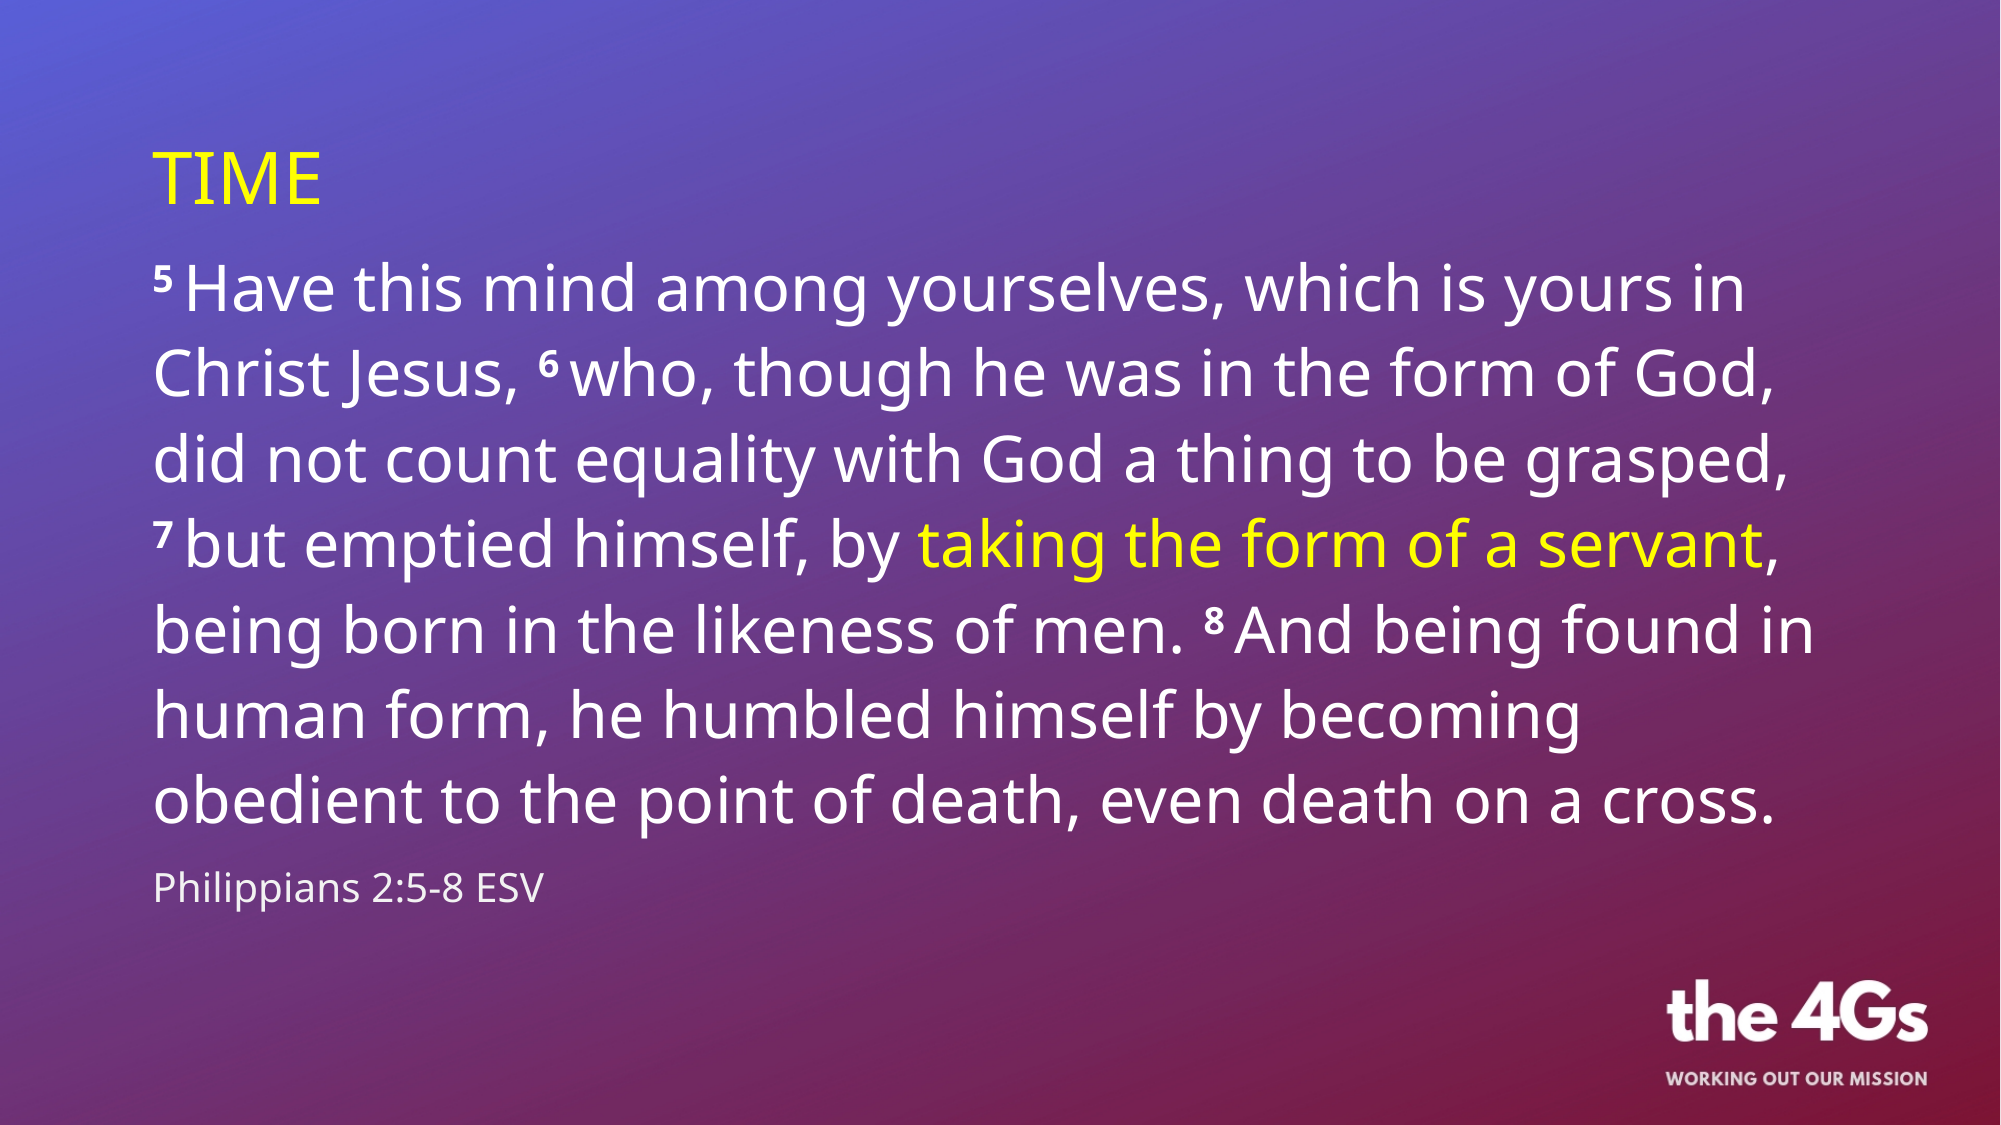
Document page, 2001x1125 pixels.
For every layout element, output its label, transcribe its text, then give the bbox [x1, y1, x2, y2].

picture [0, 0, 2001, 1125]
list TIME 5 Have this mind among yourselves, which is yours in Christ Jesus, 6 who, though he was in the form of God, did not count equality with God a thing to be grasped, 7 but emptied himself, by taking the form of a servant, being born in the likeness of men. 8 And being found in human form, he humbled himself by becoming obedient to the point of death, even death on a cross. Philippians 2:5-8 ESV [137, 115, 1863, 920]
